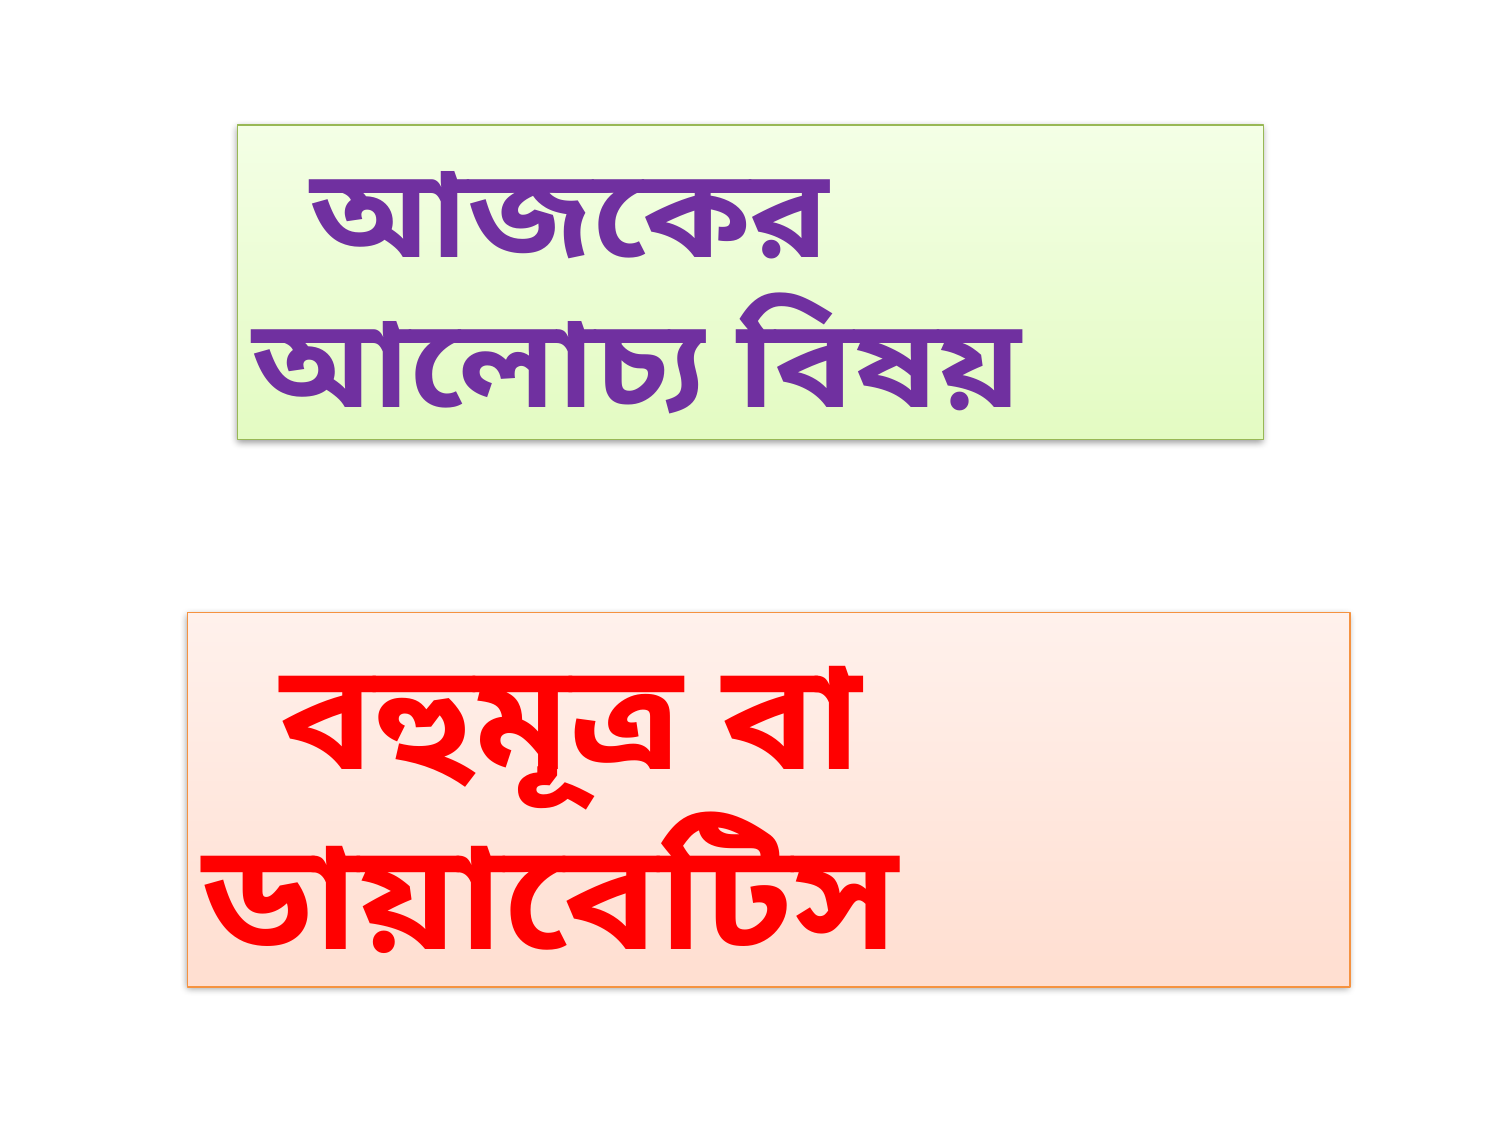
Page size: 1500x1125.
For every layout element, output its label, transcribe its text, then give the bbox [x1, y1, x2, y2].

text_box বহুমূত্র বা ডায়াবেটিস [187, 612, 1351, 988]
text_box আজকের আলোচ্য বিষয় [237, 124, 1264, 440]
